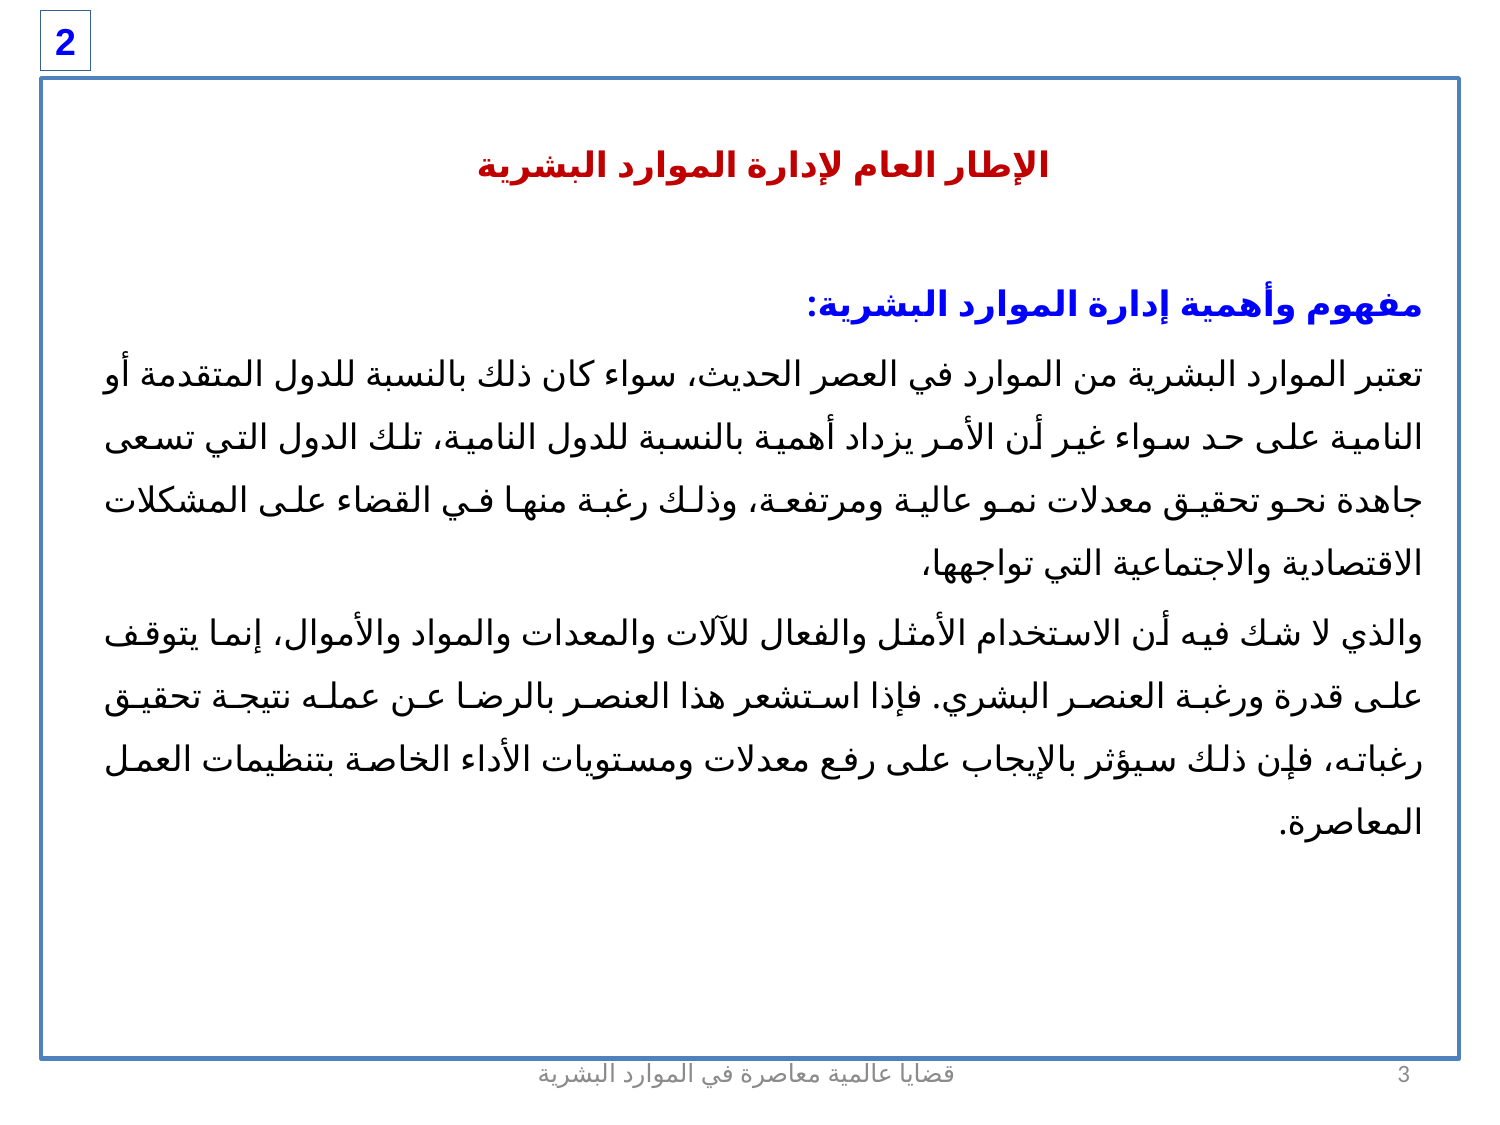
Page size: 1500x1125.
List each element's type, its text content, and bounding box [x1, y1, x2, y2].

slide_number 3 [1074, 1042, 1425, 1103]
text_box 2 [40, 10, 91, 71]
footer قضايا عالمية معاصرة في الموارد البشرية [512, 1042, 988, 1103]
text_box [39, 76, 1461, 1061]
